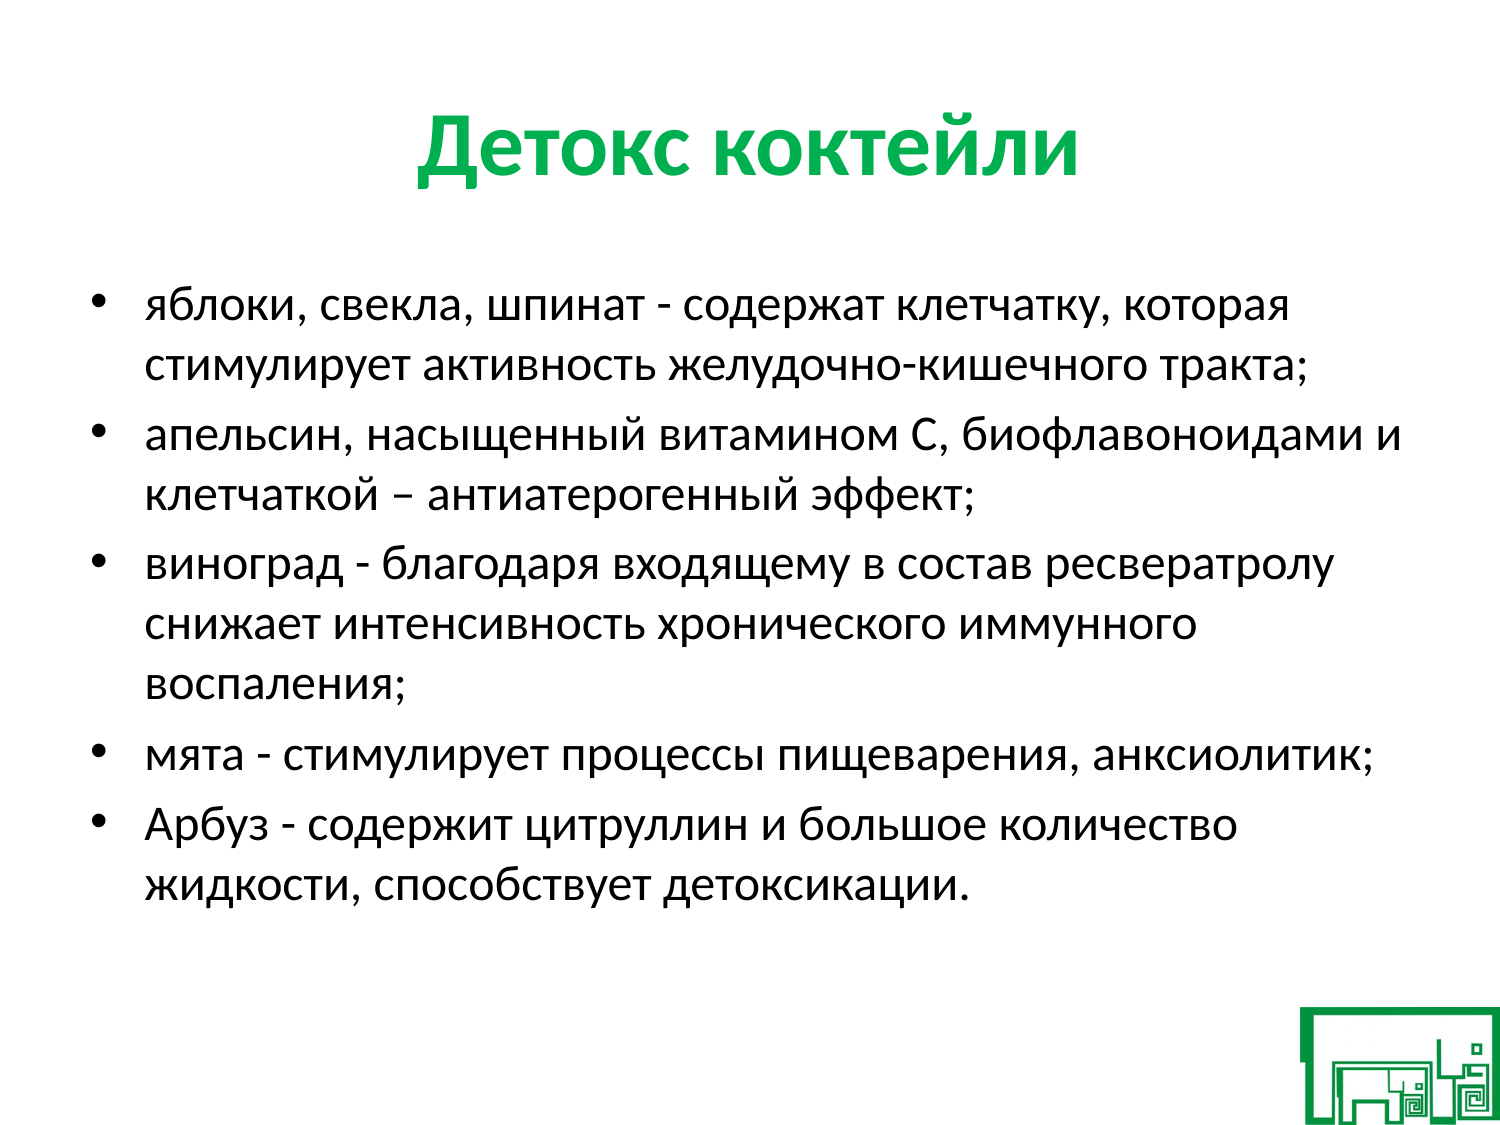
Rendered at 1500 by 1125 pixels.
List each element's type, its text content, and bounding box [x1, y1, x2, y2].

list яблоки, свекла, шпинат - содержат клетчатку, которая стимулирует активность желудочно-кишечного тракта; апельсин, насыщенный витамином С, биофлавоноидами и клетчаткой – антиатерогенный эффект; виноград - благодаря входящему в состав ресвератролу снижает интенсивность хронического иммунного воспаления; мята - стимулирует процессы пищеварения, анксиолитик; Арбуз - содержит цитруллин и большое количество жидкости, способствует детоксикации. [75, 262, 1425, 1005]
picture [1300, 1007, 1500, 1125]
title Детокс коктейли [75, 45, 1425, 233]
